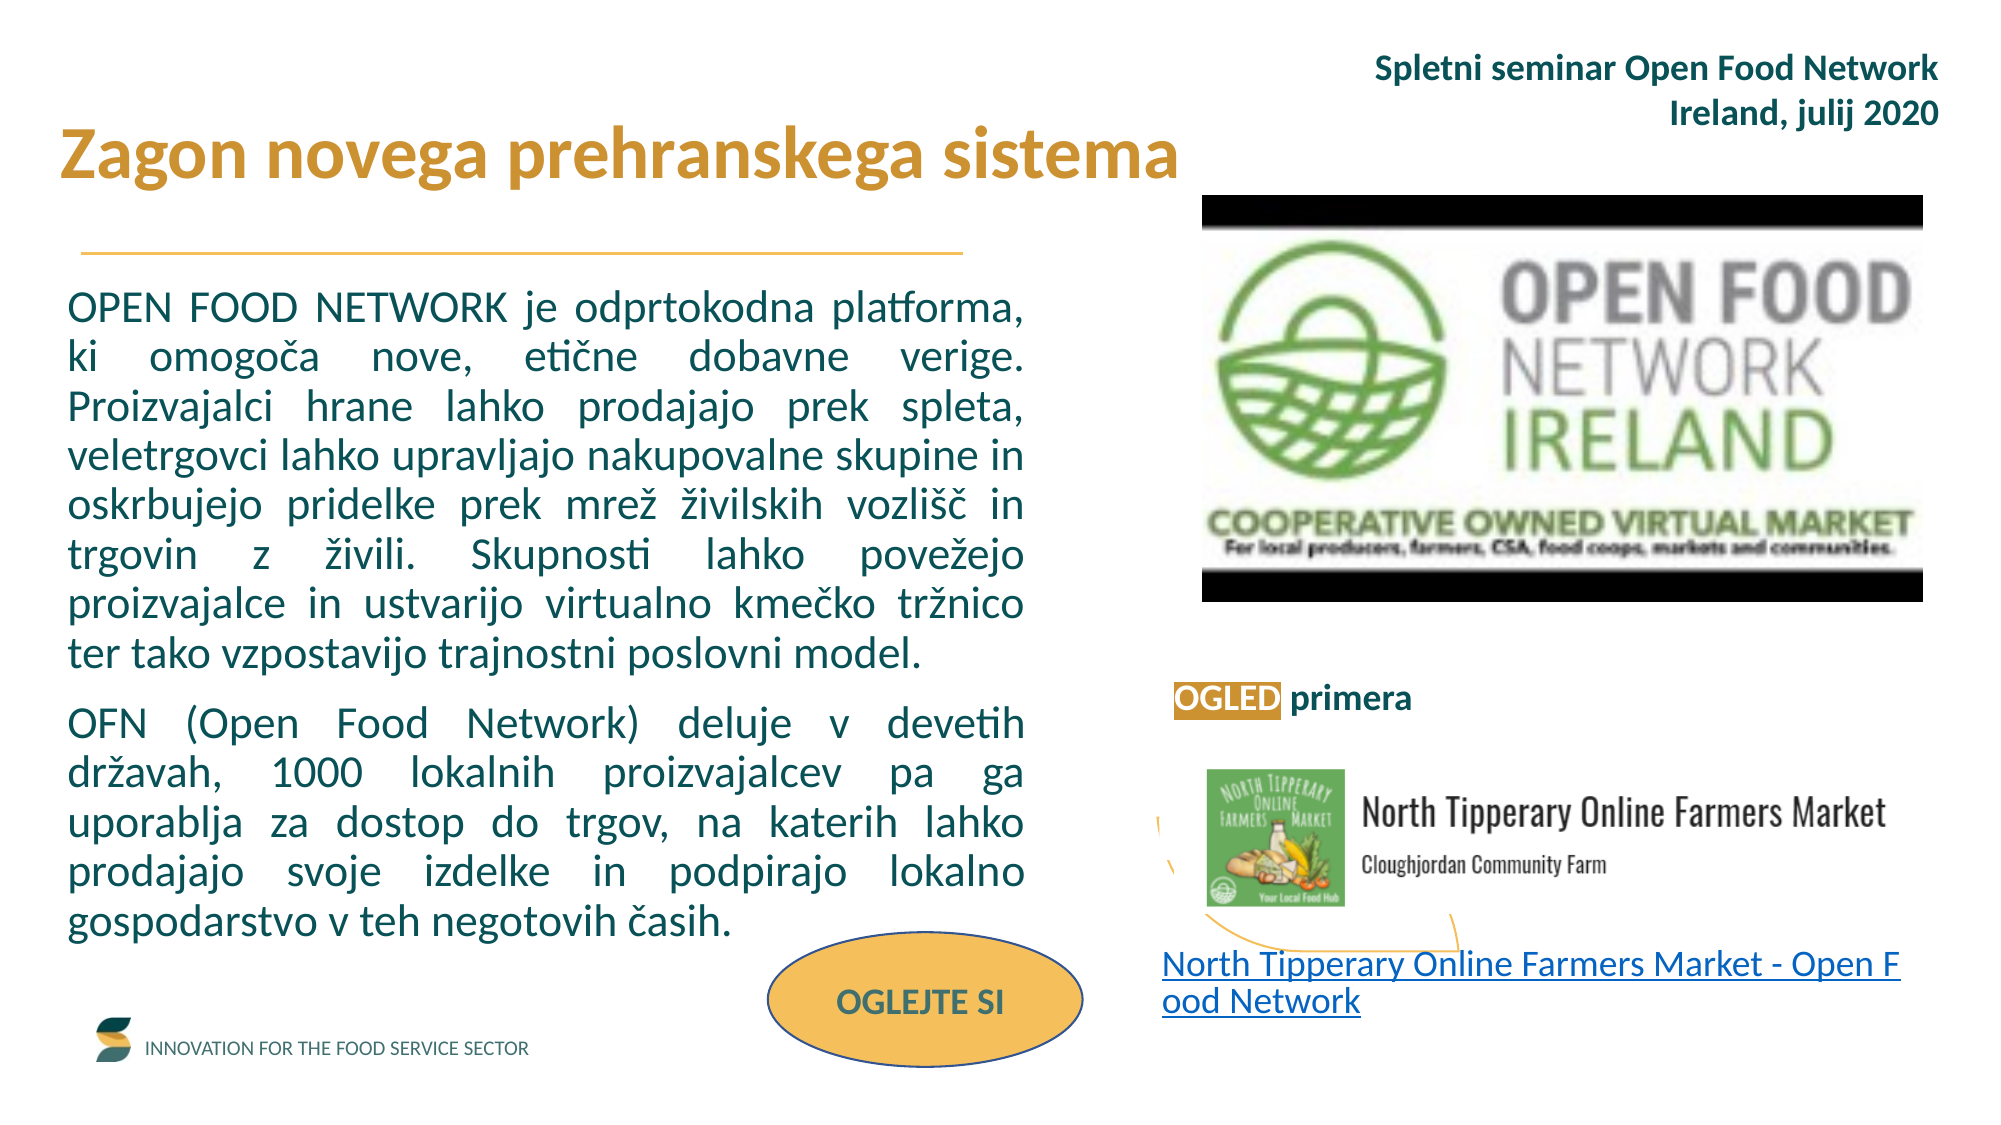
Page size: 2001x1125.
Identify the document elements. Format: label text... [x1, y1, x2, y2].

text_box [1201, 194, 1924, 602]
text_box Spletni seminar Open Food Network Ireland, julij 2020 [1257, 35, 1955, 141]
picture [1174, 746, 1901, 914]
text_box OGLEJTE SI [766, 931, 1084, 1068]
picture [96, 1017, 131, 1062]
list Zagon novega prehranskega sistema [45, 106, 1616, 347]
text_box OGLED primera [1159, 665, 1968, 860]
text_box North Tipperary Online Farmers Market - Open Food Network [1147, 931, 1924, 991]
list OPEN FOOD NETWORK je odprtokodna platforma, ki omogoča nove, etične dobavne verige. Proizvajalci hrane lahko prodajajo prek spleta, veletrgovci lahko upravljajo nakupovalne skupine in oskrbujejo pridelke prek mrež živilskih vozlišč in trgovin z živili. Skupnosti lahko povežejo proizvajalce in ustvarijo virtualno kmečko tržnico ter tako vzpostavijo trajnostni poslovni model. OFN (Open Food Network) deluje v devetih državah, 1000 lokalnih proizvajalcev pa ga uporablja za dostop do trgov, na katerih lahko prodajajo svoje izdelke in podpirajo lokalno gospodarstvo v teh negotovih časih. [52, 275, 1041, 985]
